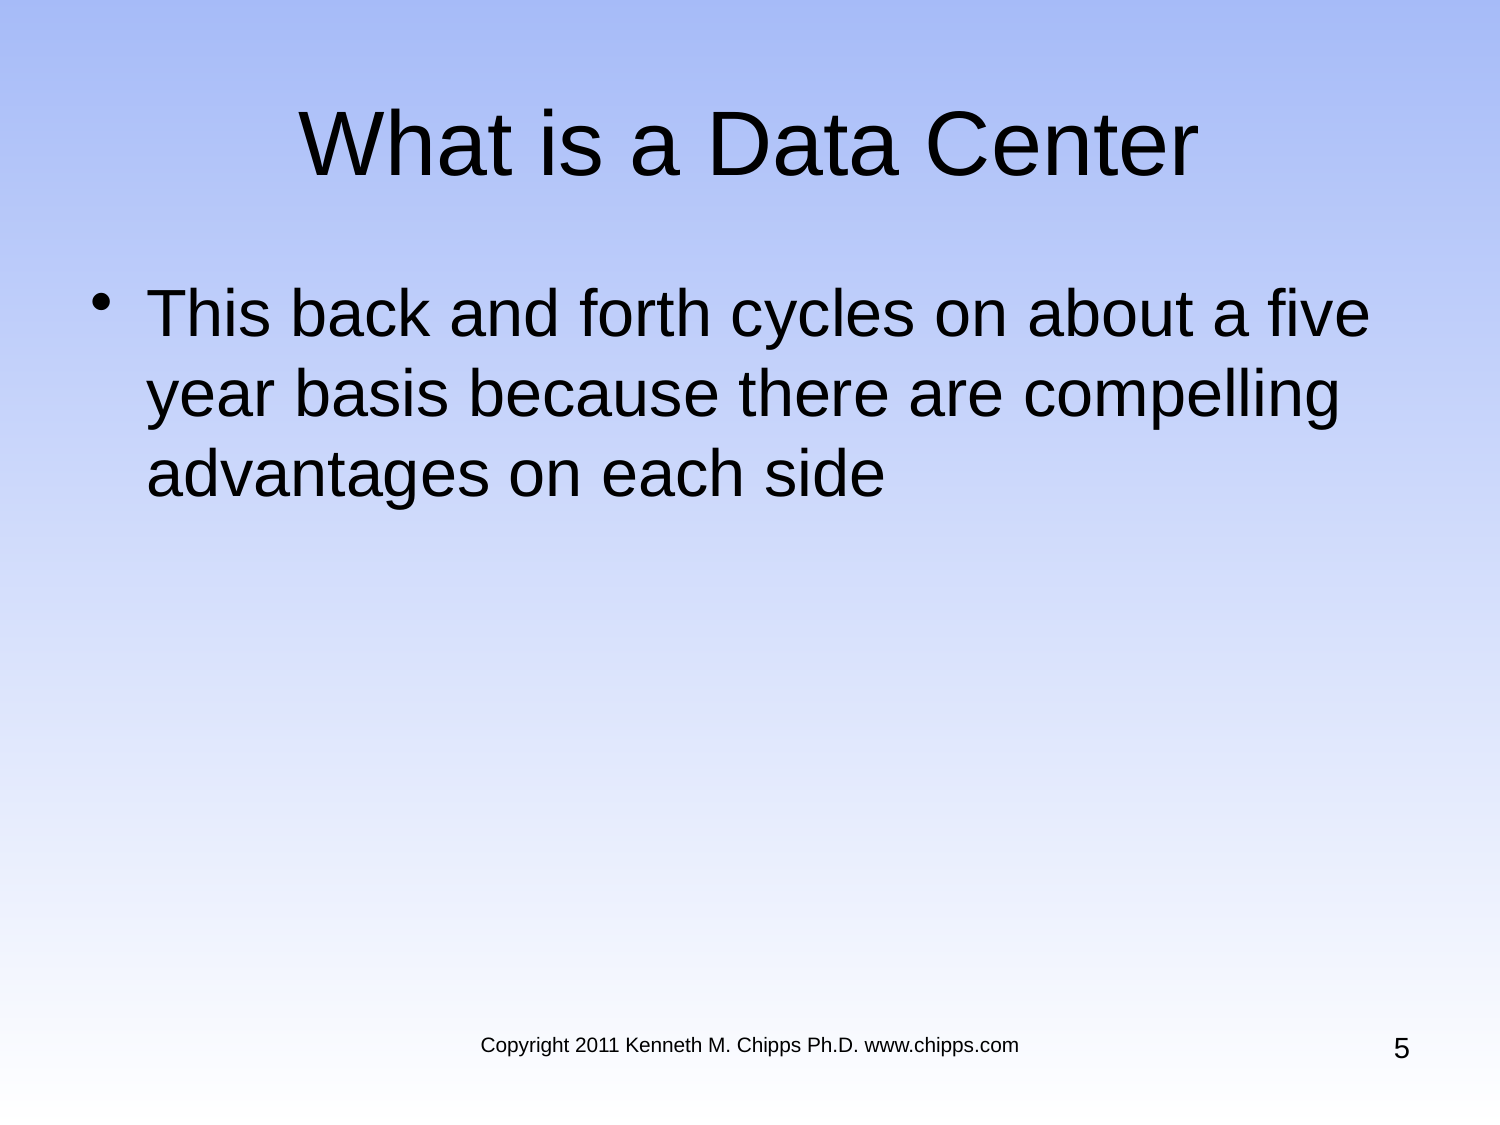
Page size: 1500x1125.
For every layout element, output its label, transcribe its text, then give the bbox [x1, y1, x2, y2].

slide_number 5 [1074, 1021, 1426, 1101]
list This back and forth cycles on about a five year basis because there are compelling advantages on each side [75, 262, 1425, 1005]
title What is a Data Center [75, 45, 1425, 233]
footer Copyright 2011 Kenneth M. Chipps Ph.D. www.chipps.com [449, 1024, 1051, 1103]
